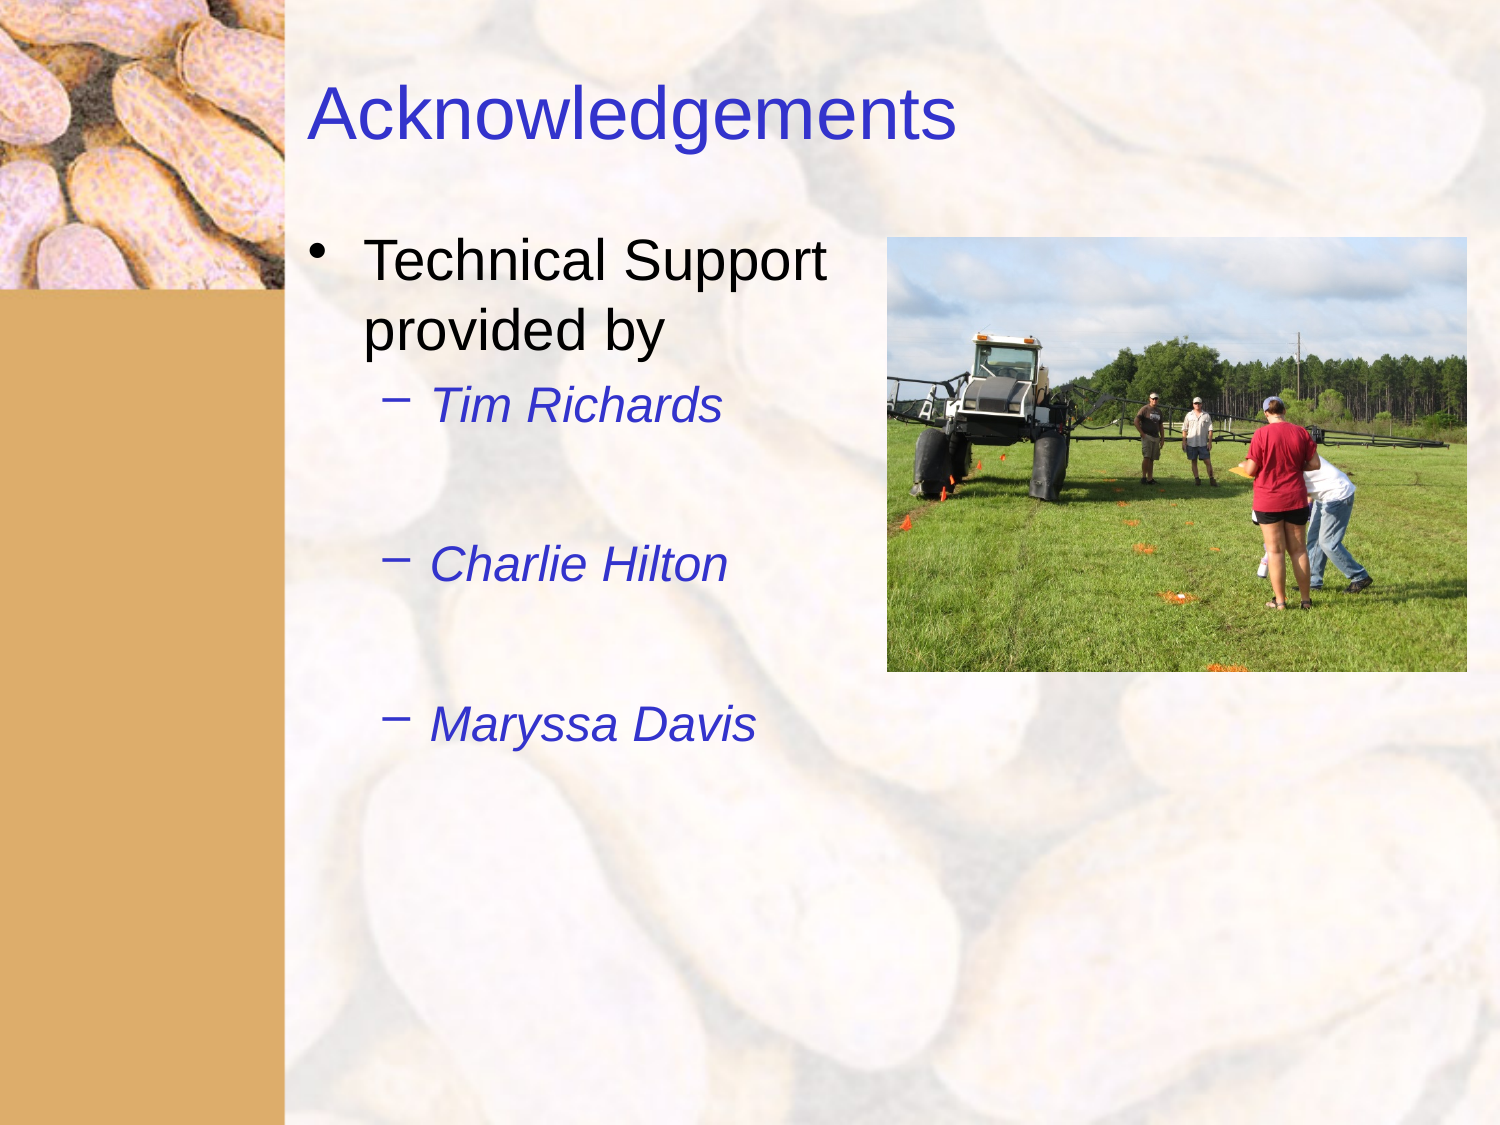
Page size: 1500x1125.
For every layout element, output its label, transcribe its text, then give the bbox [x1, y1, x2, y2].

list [887, 237, 1467, 672]
title Acknowledgements [292, 15, 1489, 204]
picture [0, 0, 1500, 1125]
list Technical Support provided by Tim Richards Charlie Hilton Maryssa Davis [292, 214, 872, 1051]
